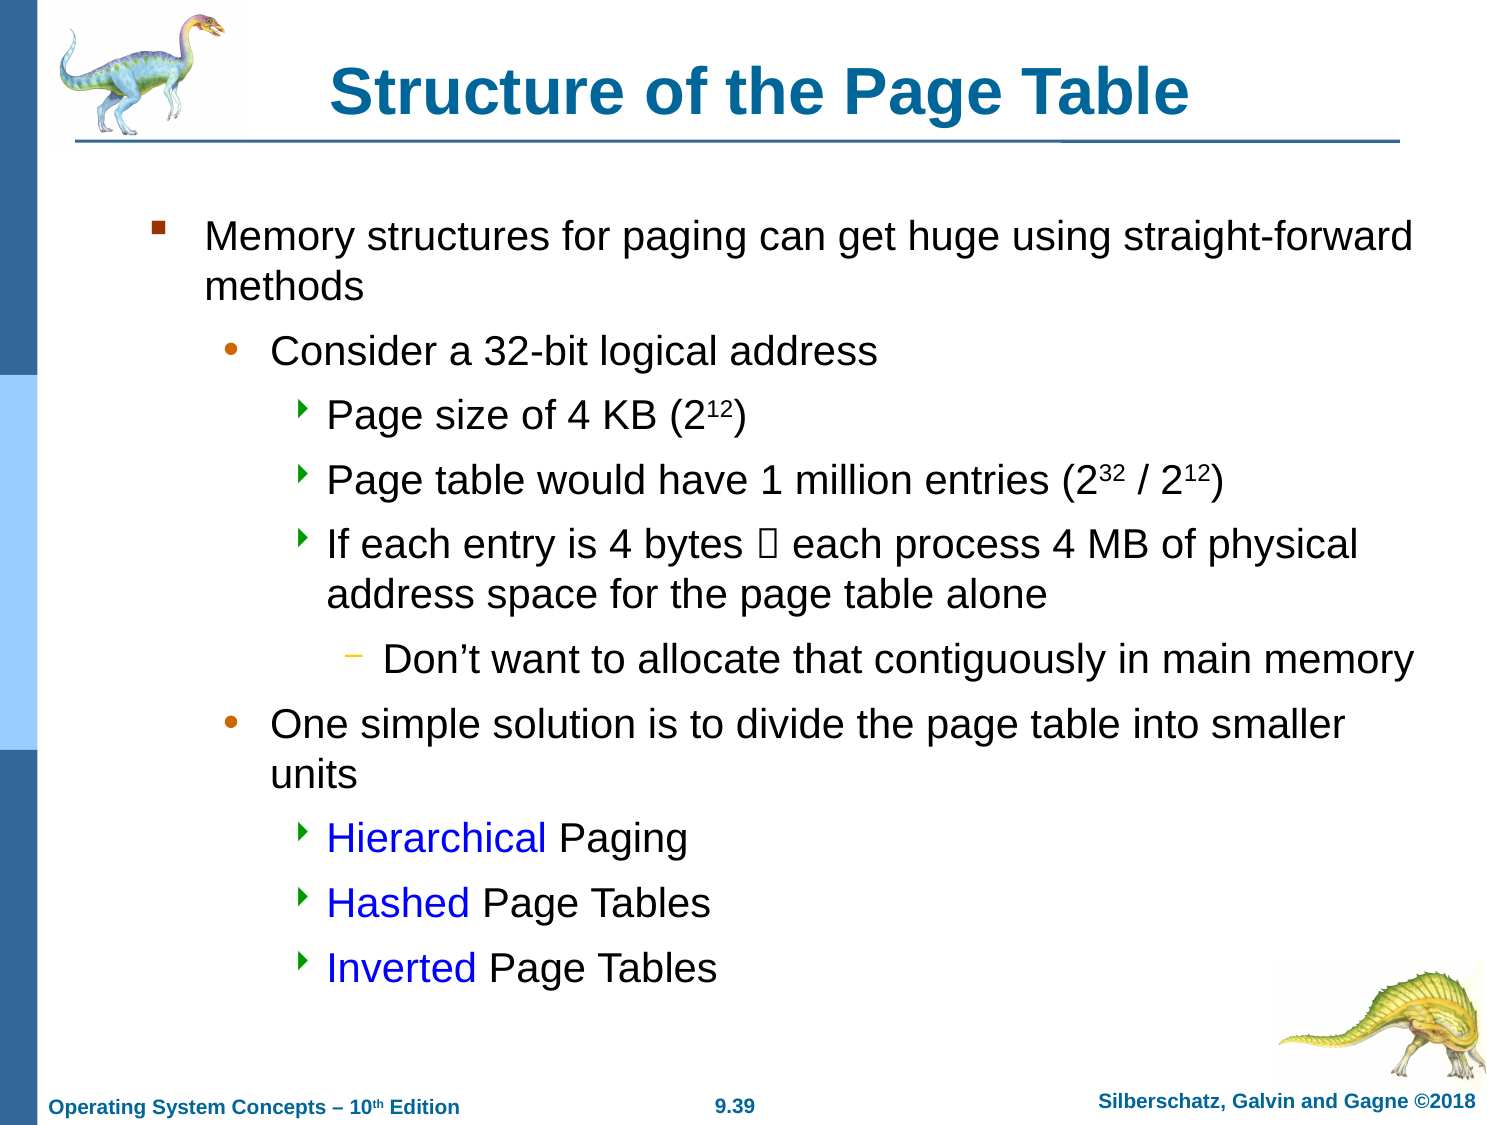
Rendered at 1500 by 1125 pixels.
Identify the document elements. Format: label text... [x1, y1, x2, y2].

picture [46, 0, 243, 149]
picture [1275, 959, 1486, 1090]
title Structure of the Page Table [85, 40, 1436, 136]
list Memory structures for paging can get huge using straight-forward methods Consider a 32-bit logical address Page size of 4 KB (212) Page table would have 1 million entries (232 / 212) If each entry is 4 bytes  each process 4 MB of physical address space for the page table alone Don’t want to allocate that contiguously in main memory One simple solution is to divide the page table into smaller units Hierarchical Paging Hashed Page Tables Inverted Page Tables [133, 201, 1436, 937]
